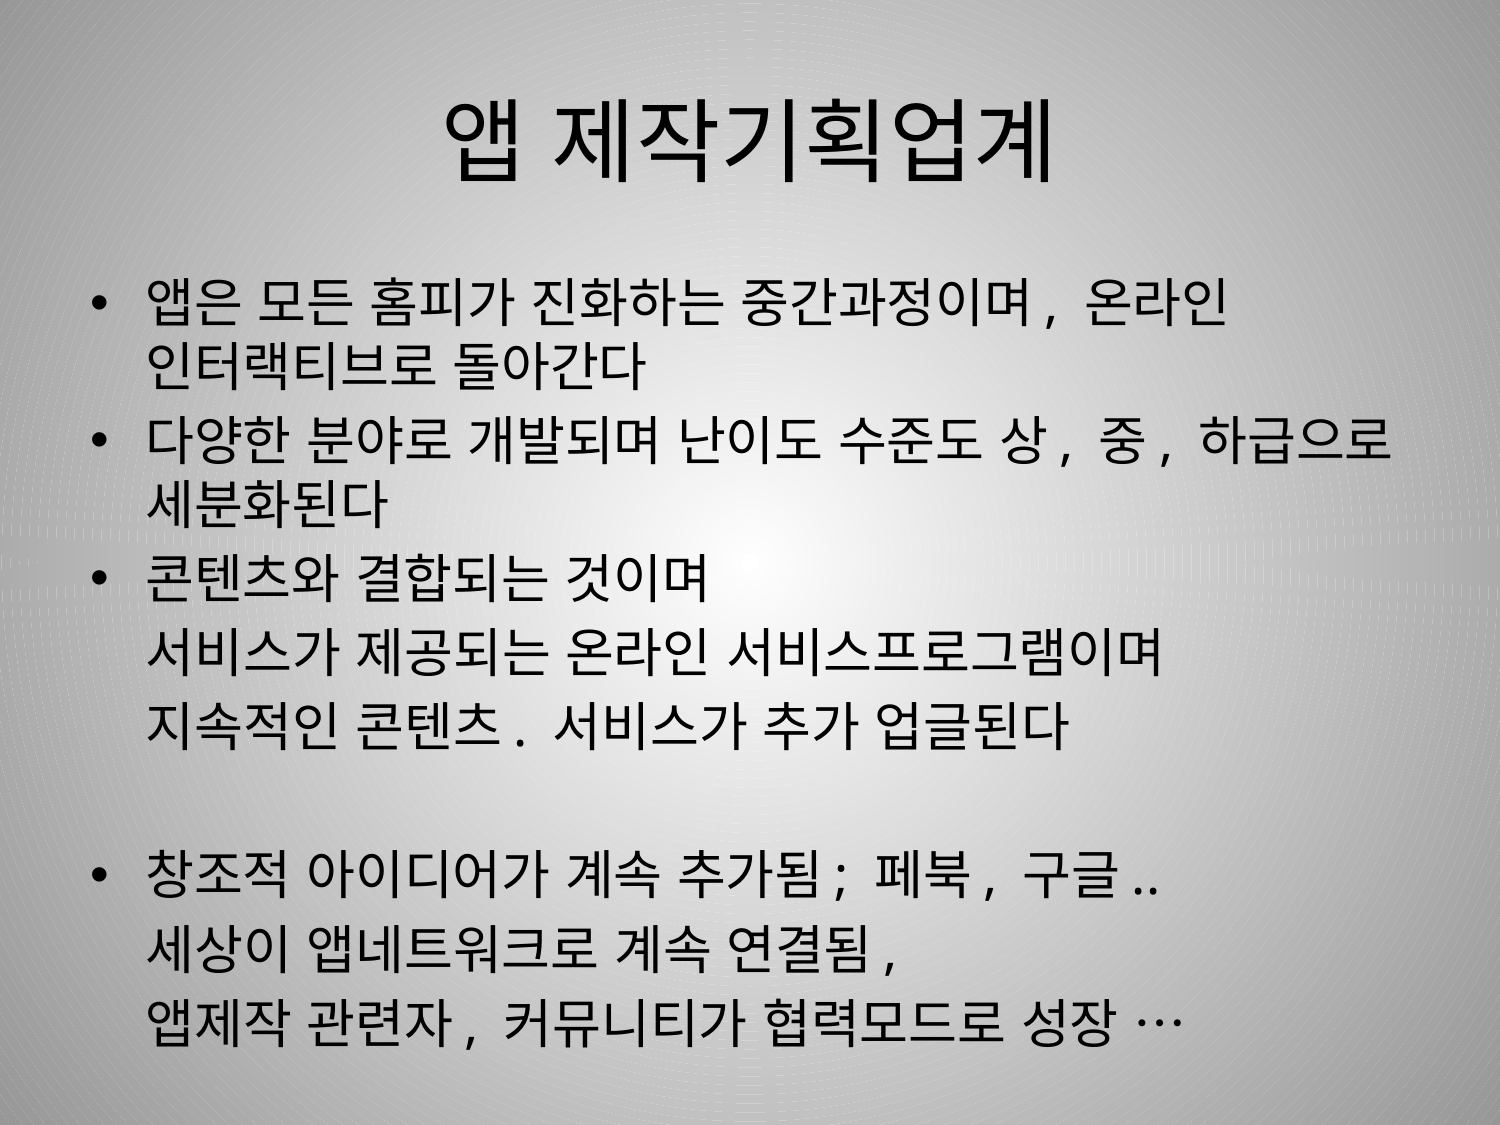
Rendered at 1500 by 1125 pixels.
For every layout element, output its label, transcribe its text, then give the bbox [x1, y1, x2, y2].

list 앱은 모든 홈피가 진화하는 중간과정이며, 온라인 인터랙티브로 돌아간다 다양한 분야로 개발되며 난이도 수준도 상, 중, 하급으로 세분화된다 콘텐츠와 결합되는 것이며 서비스가 제공되는 온라인 서비스프로그램이며 지속적인 콘텐츠. 서비스가 추가 업글된다 창조적 아이디어가 계속 추가됨; 페북, 구글.. 세상이 앱네트워크로 계속 연결됨, 앱제작 관련자, 커뮤니티가 협력모드로 성장 … [75, 262, 1425, 1067]
title 앱 제작기획업계 [75, 45, 1425, 233]
